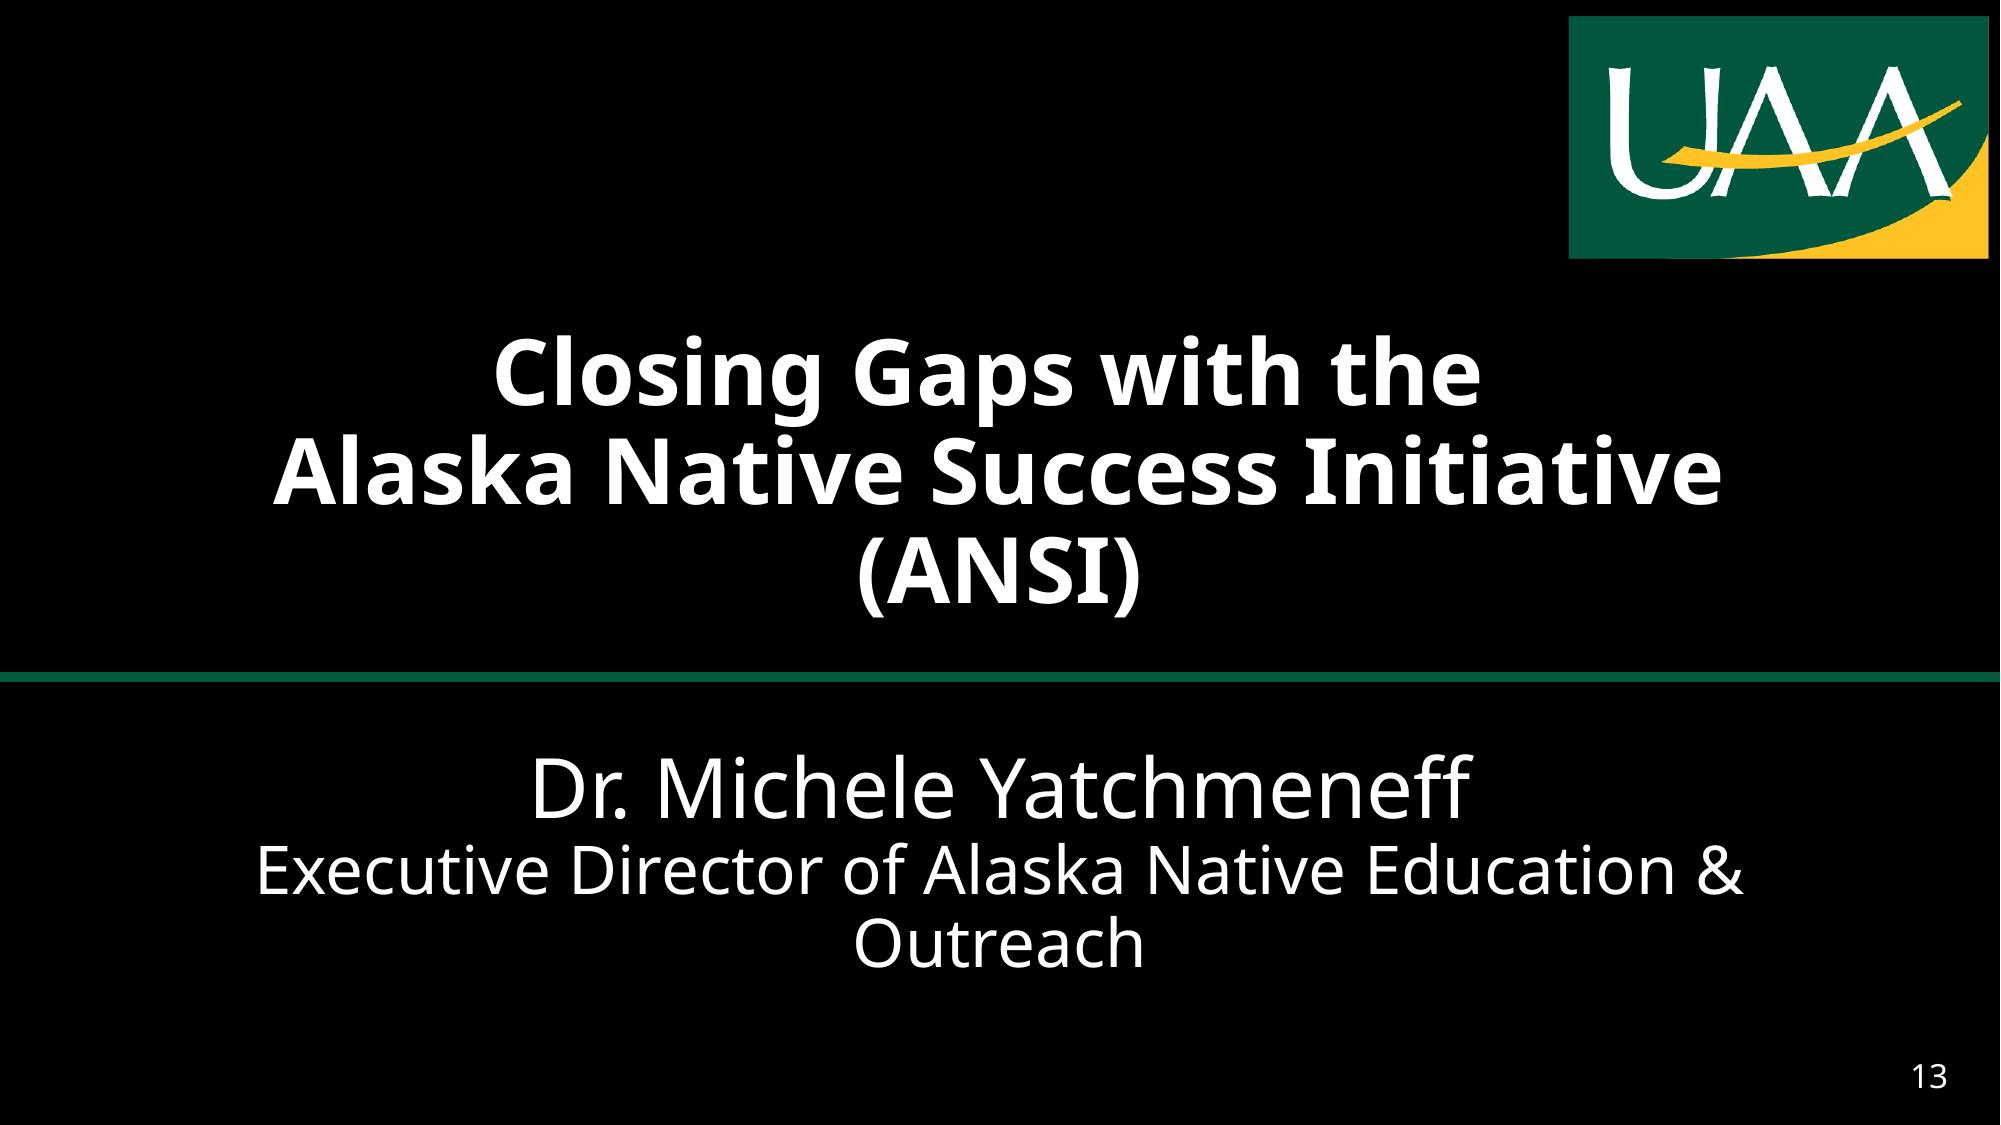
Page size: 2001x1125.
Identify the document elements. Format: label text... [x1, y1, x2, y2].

slide_number 13 [1881, 1048, 1964, 1108]
picture [1549, 0, 2000, 278]
list Dr. Michele Yatchmeneff Executive Director of Alaska Native Education & Outreach [137, 739, 1863, 1017]
title Closing Gaps with the Alaska Native Success Initiative (ANSI) [137, 163, 1863, 632]
